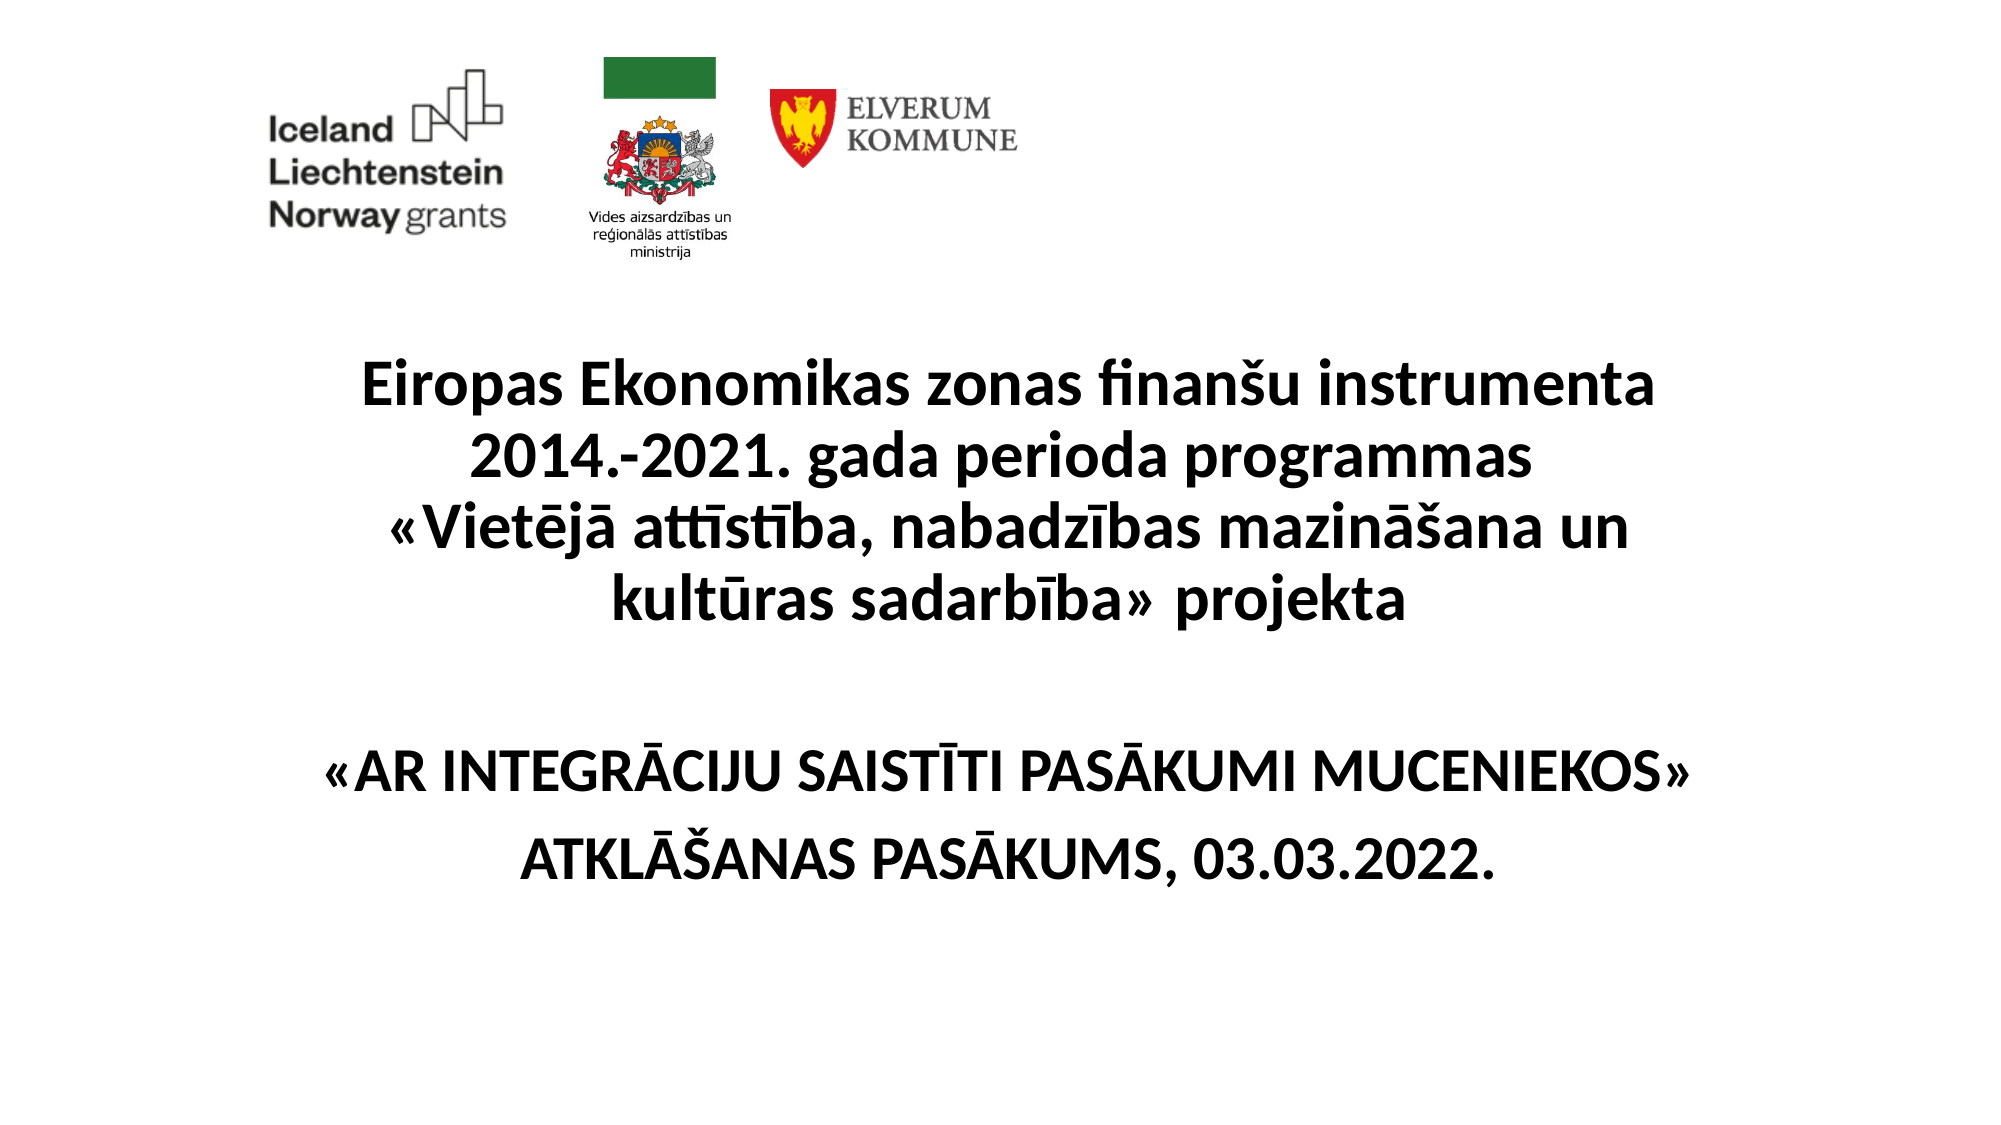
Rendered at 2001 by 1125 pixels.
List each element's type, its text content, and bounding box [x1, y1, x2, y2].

picture [249, 57, 1018, 280]
title Eiropas Ekonomikas zonas finanšu instrumenta 2014.-2021. gada perioda programmas «Vietējā attīstība, nabadzības mazināšana un kultūras sadarbība» projekta [259, 329, 1760, 643]
subtitle «AR INTEGRĀCIJU SAISTĪTI PASĀKUMI MUCENIEKOS» ATKLĀŠANAS PASĀKUMS, 03.03.2022. [259, 730, 1760, 952]
